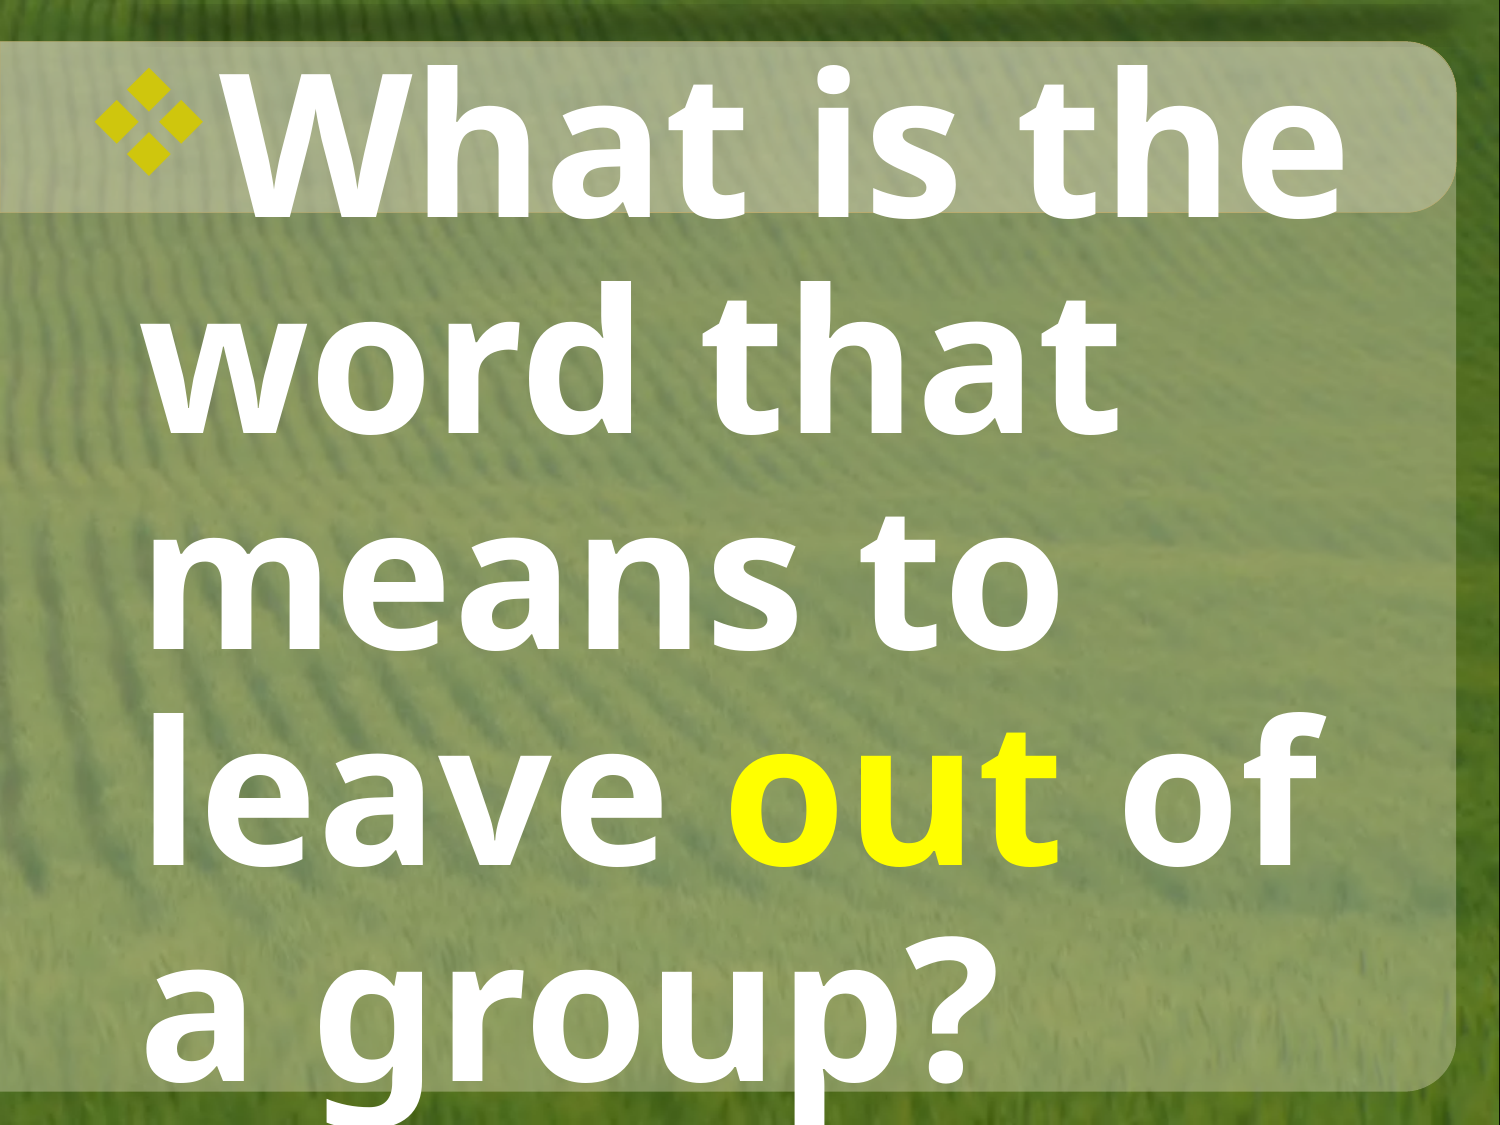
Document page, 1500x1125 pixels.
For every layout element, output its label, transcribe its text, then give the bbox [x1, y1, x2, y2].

picture [0, 0, 1500, 1125]
list What is the word that means to leave out of a group? [67, 37, 1418, 1100]
